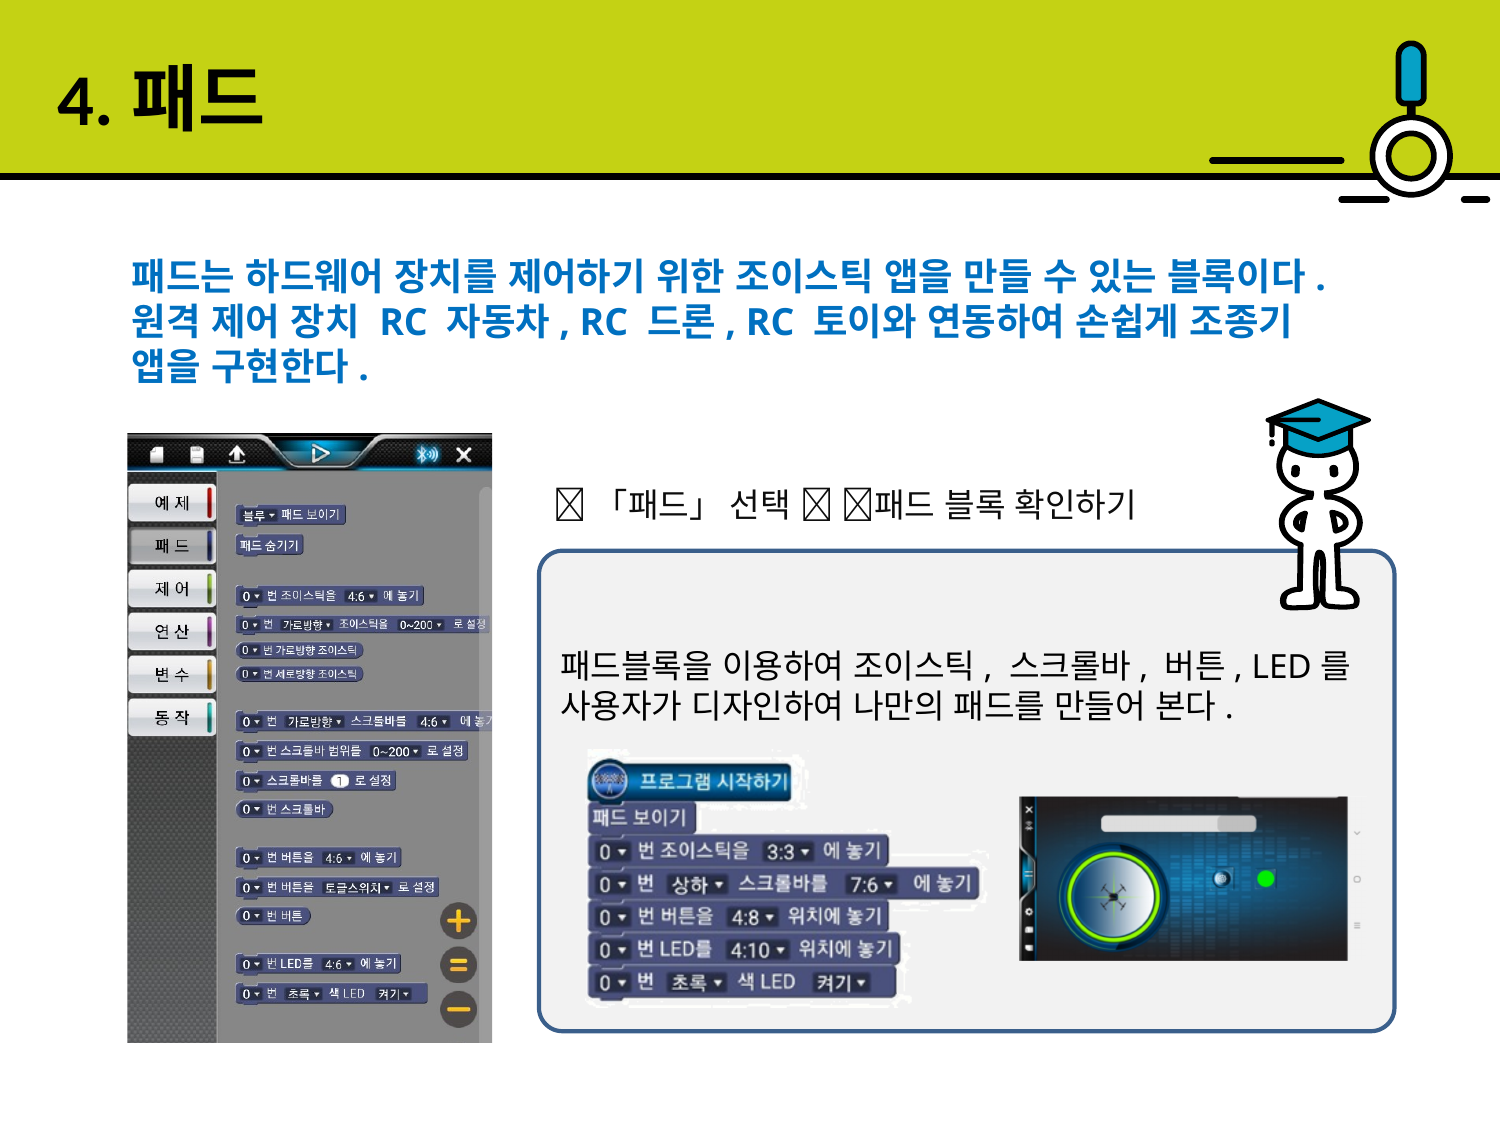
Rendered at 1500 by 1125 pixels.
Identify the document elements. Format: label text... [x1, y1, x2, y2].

text_box 패드는 하드웨어 장치를 제어하기 위한 조이스틱 앱을 만들 수 있는 블록이다. 원격 제어 장치 RC 자동차, RC 드론, RC 토이와 연동하여 손쉽게 조종기 앱을 구현한다. [117, 246, 1383, 396]
text_box 패드블록을 이용하여 조이스틱, 스크롤바, 버튼, LED를 사용자가 디자인하여 나만의 패드를 만들어 본다. [536, 548, 1397, 1034]
picture [1020, 705, 1367, 1053]
picture [126, 433, 493, 1044]
picture [585, 749, 989, 1008]
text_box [1265, 398, 1372, 611]
text_box 「패드」 선택  패드 블록 확인하기 [539, 456, 1207, 532]
text_box 4.패드 [57, 52, 1014, 140]
